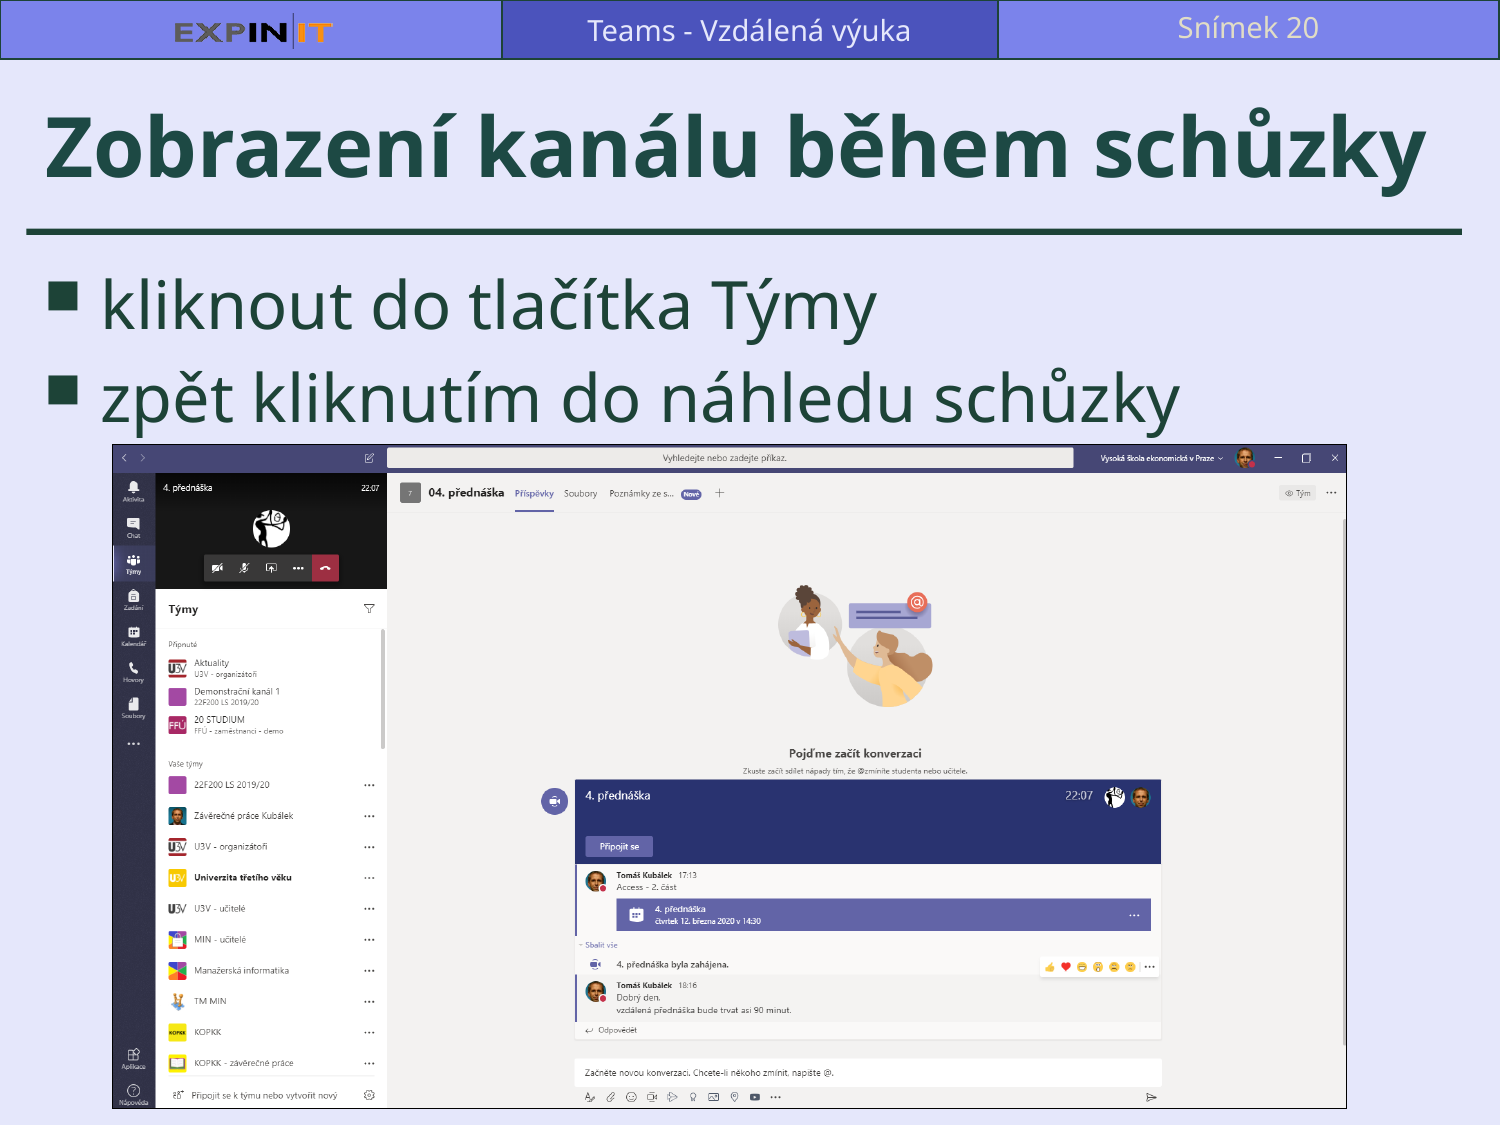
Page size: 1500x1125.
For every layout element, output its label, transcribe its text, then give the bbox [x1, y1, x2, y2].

picture [175, 13, 333, 49]
footer Teams - Vzdálená výuka [501, 0, 997, 60]
list kliknout do tlačítka Týmy zpět kliknutím do náhledu schůzky [29, 255, 1459, 1106]
picture [111, 444, 1347, 1109]
slide_number Snímek 20 [997, 0, 1500, 60]
title Zobrazení kanálu během schůzky [30, 66, 1459, 222]
